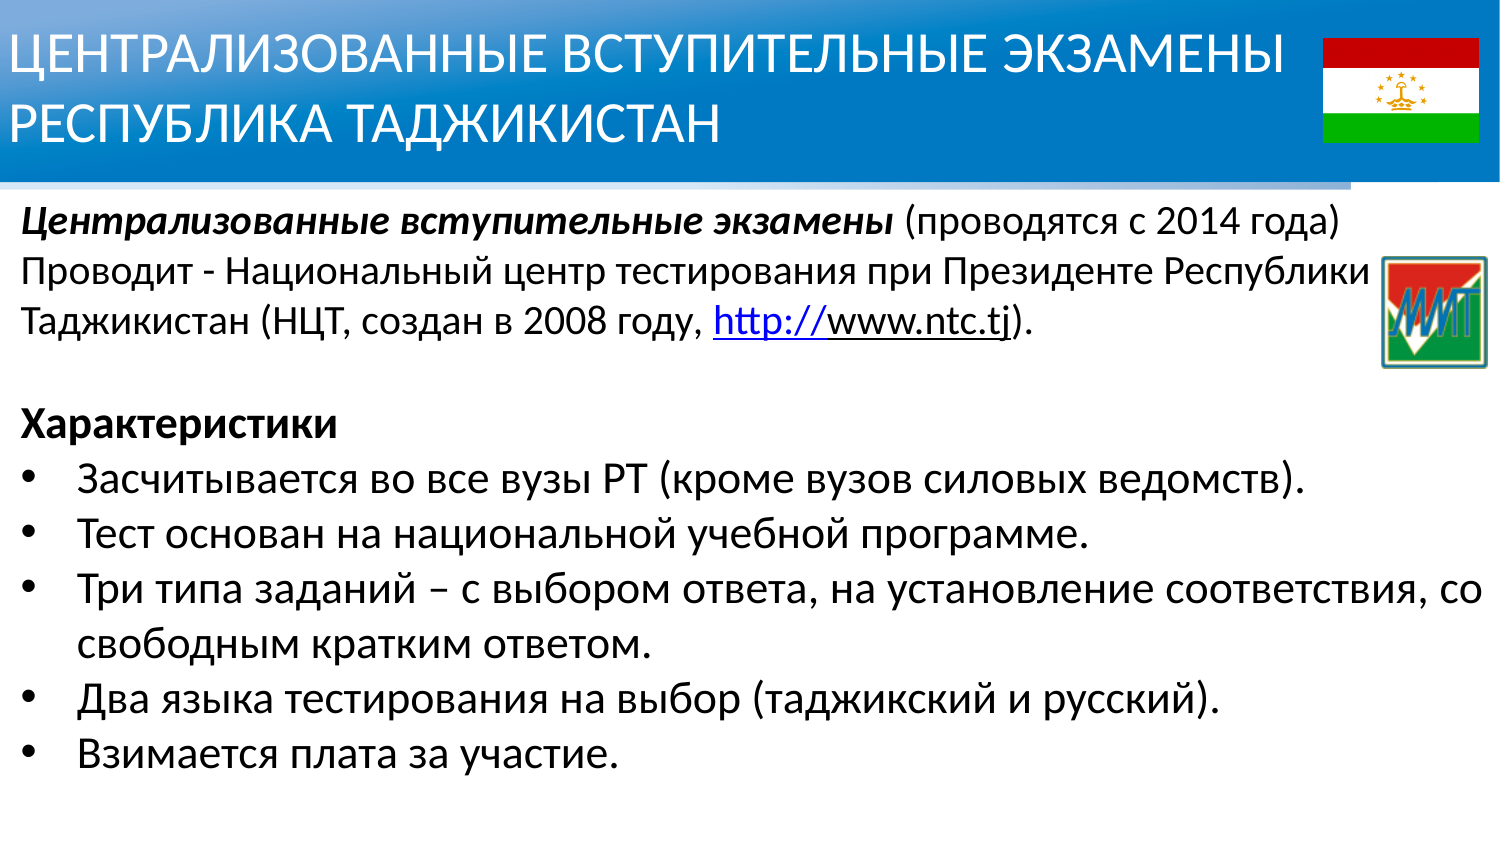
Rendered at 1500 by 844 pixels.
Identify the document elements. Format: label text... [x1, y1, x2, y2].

picture [1381, 256, 1489, 369]
text_box Централизованные вступительные экзамены (проводятся с 2014 года) Проводит - Национальный центр тестирования при Президенте Республики Таджикистан (НЦТ, создан в 2008 году, http://www.ntc.tj). Характеристики Заcчитывается во все вузы РТ (кроме вузов силовых ведомств). Тест основан на национальной учебной программе. Три типа заданий – с выбором ответа, на установление соответствия, со свободным кратким ответом. Два языка тестирования на выбор (таджикский и русский). Взимается плата за участие. [5, 197, 1500, 844]
picture [0, 0, 1500, 191]
